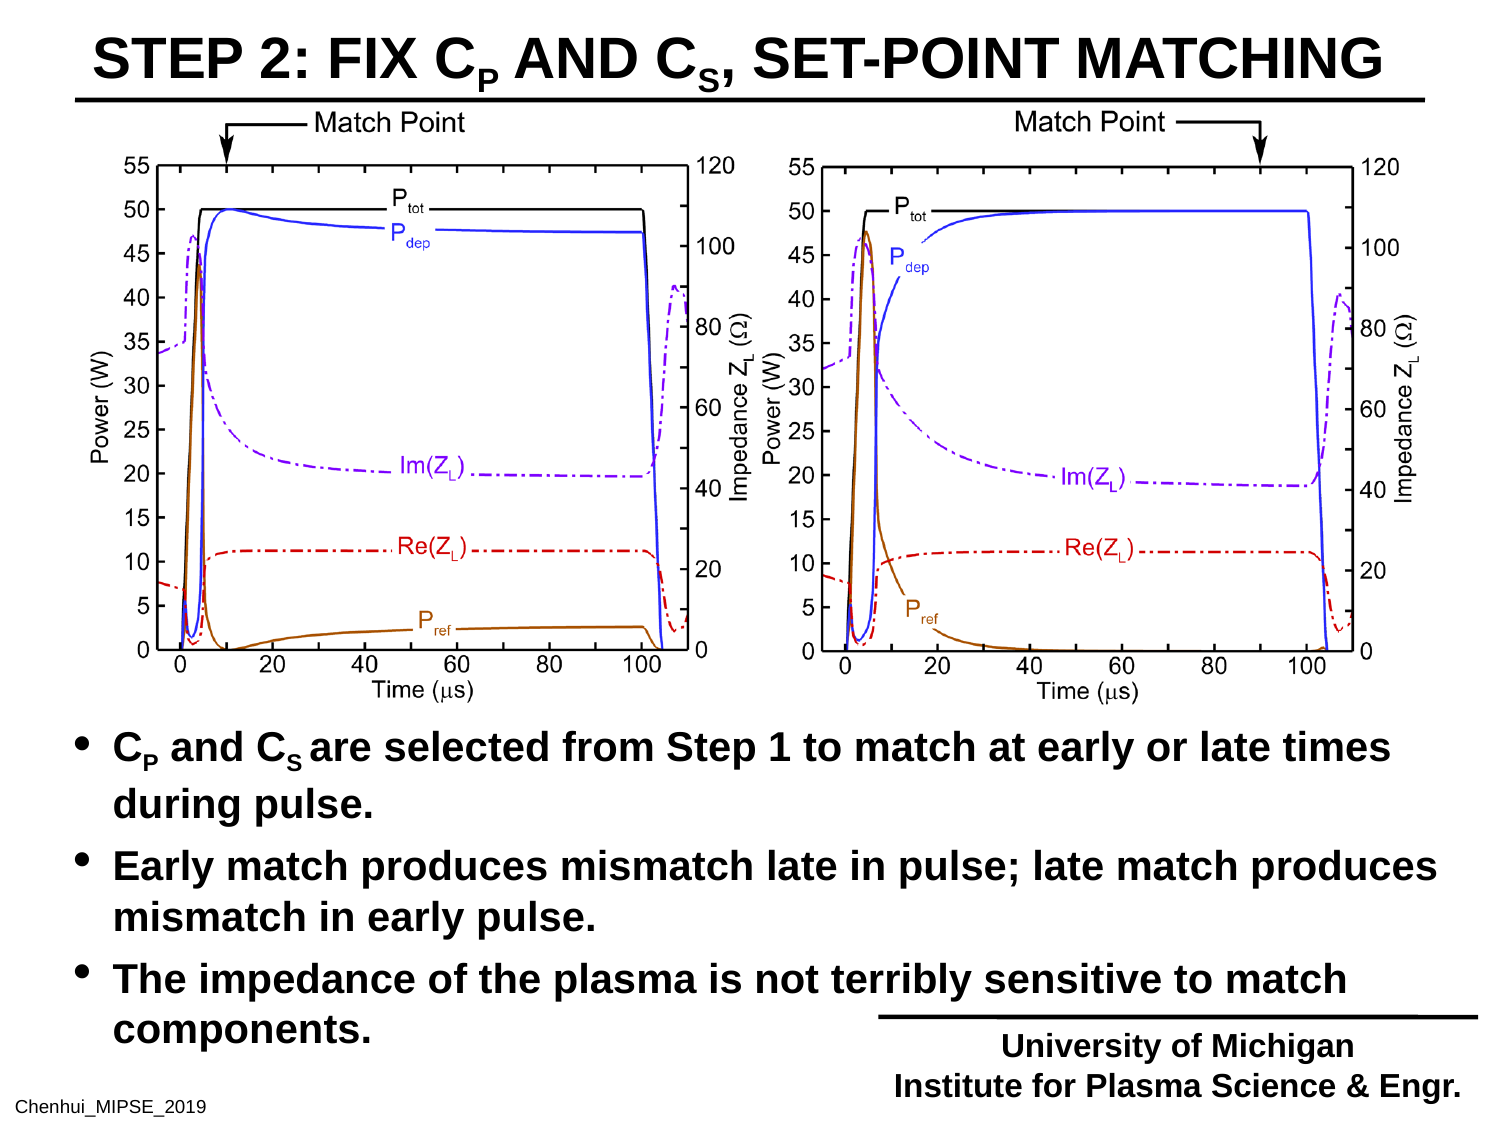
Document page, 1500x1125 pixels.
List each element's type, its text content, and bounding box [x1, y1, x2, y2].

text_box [868, 1016, 1488, 1114]
text_box Chenhui_MIPSE_2019 [0, 1087, 297, 1125]
text_box CP and CS are selected from Step 1 to match at early or late times during pulse. Early match produces mismatch late in pulse; late match produces mismatch in early pulse. The impedance of the plasma is not terribly sensitive to match components. [60, 712, 1500, 1060]
text_box STEP 2: FIX CP AND CS, SET-POINT MATCHING [52, 12, 1425, 107]
picture [72, 87, 1438, 738]
